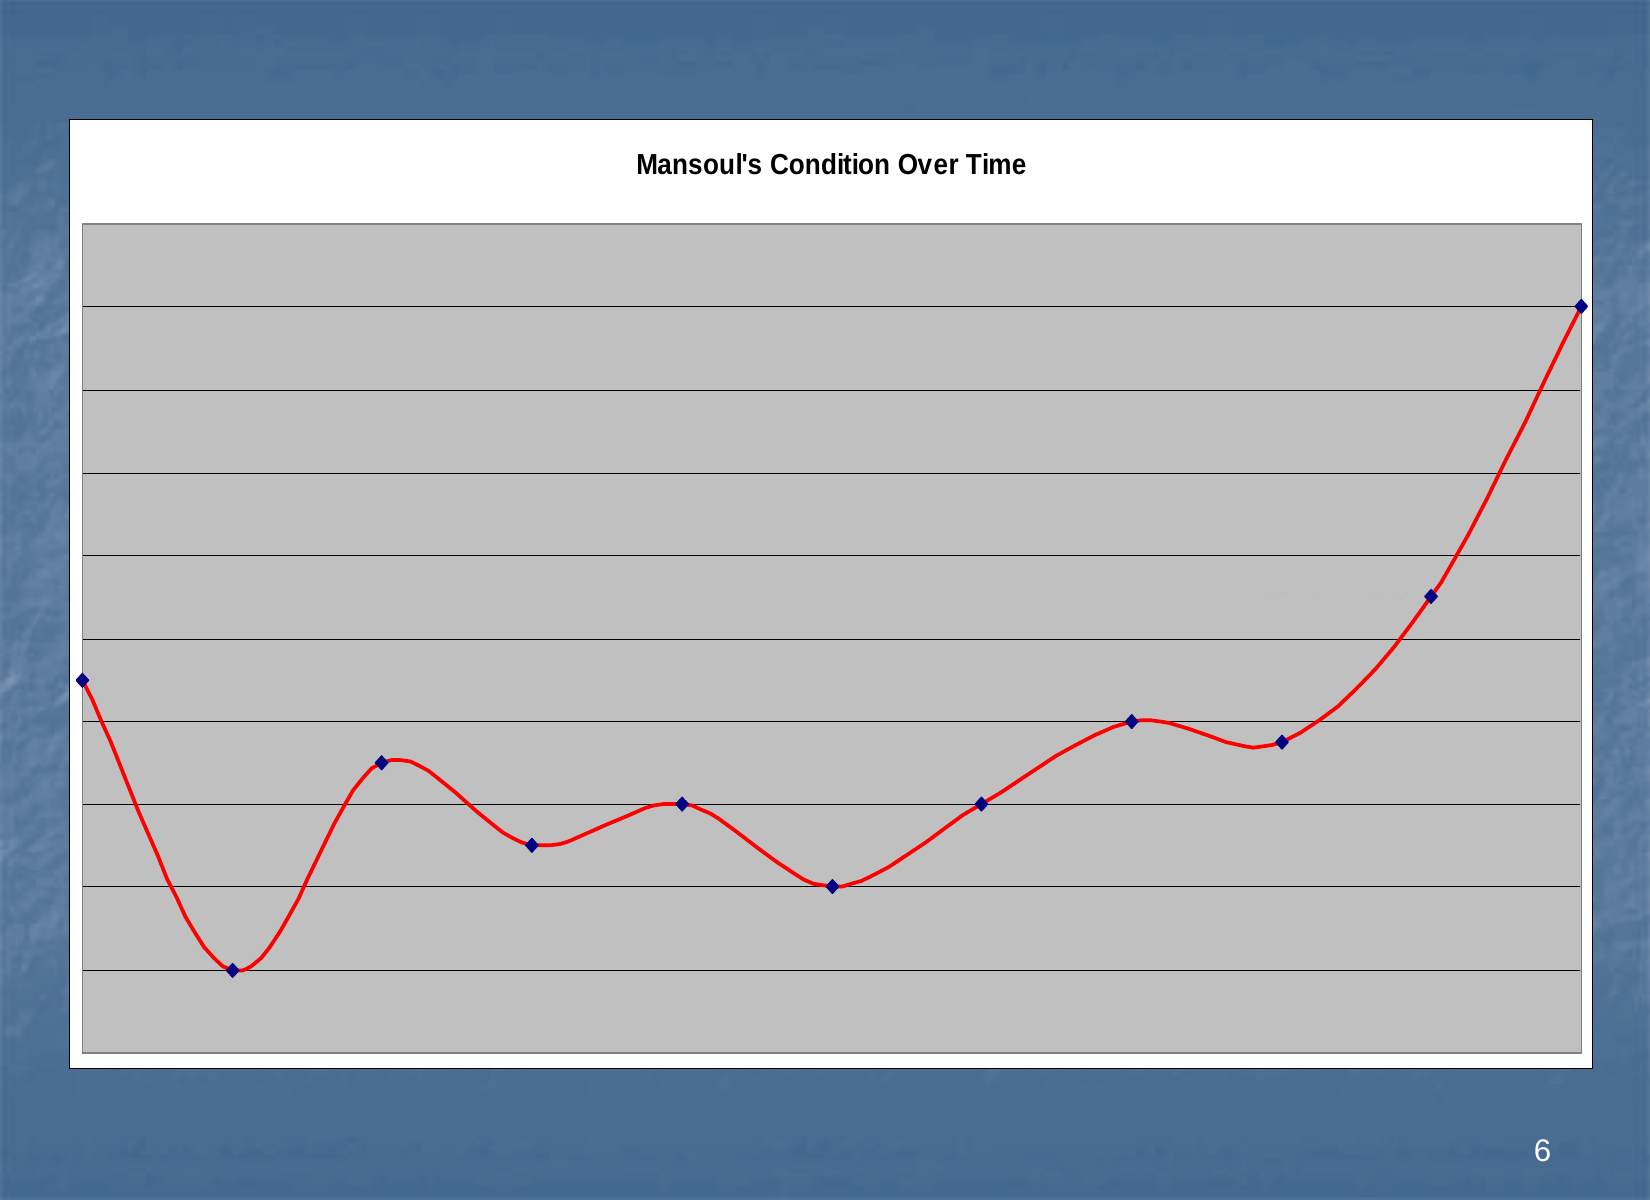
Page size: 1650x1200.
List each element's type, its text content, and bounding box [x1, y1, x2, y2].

slide_number 6 [1182, 1092, 1568, 1177]
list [62, 112, 1601, 1076]
